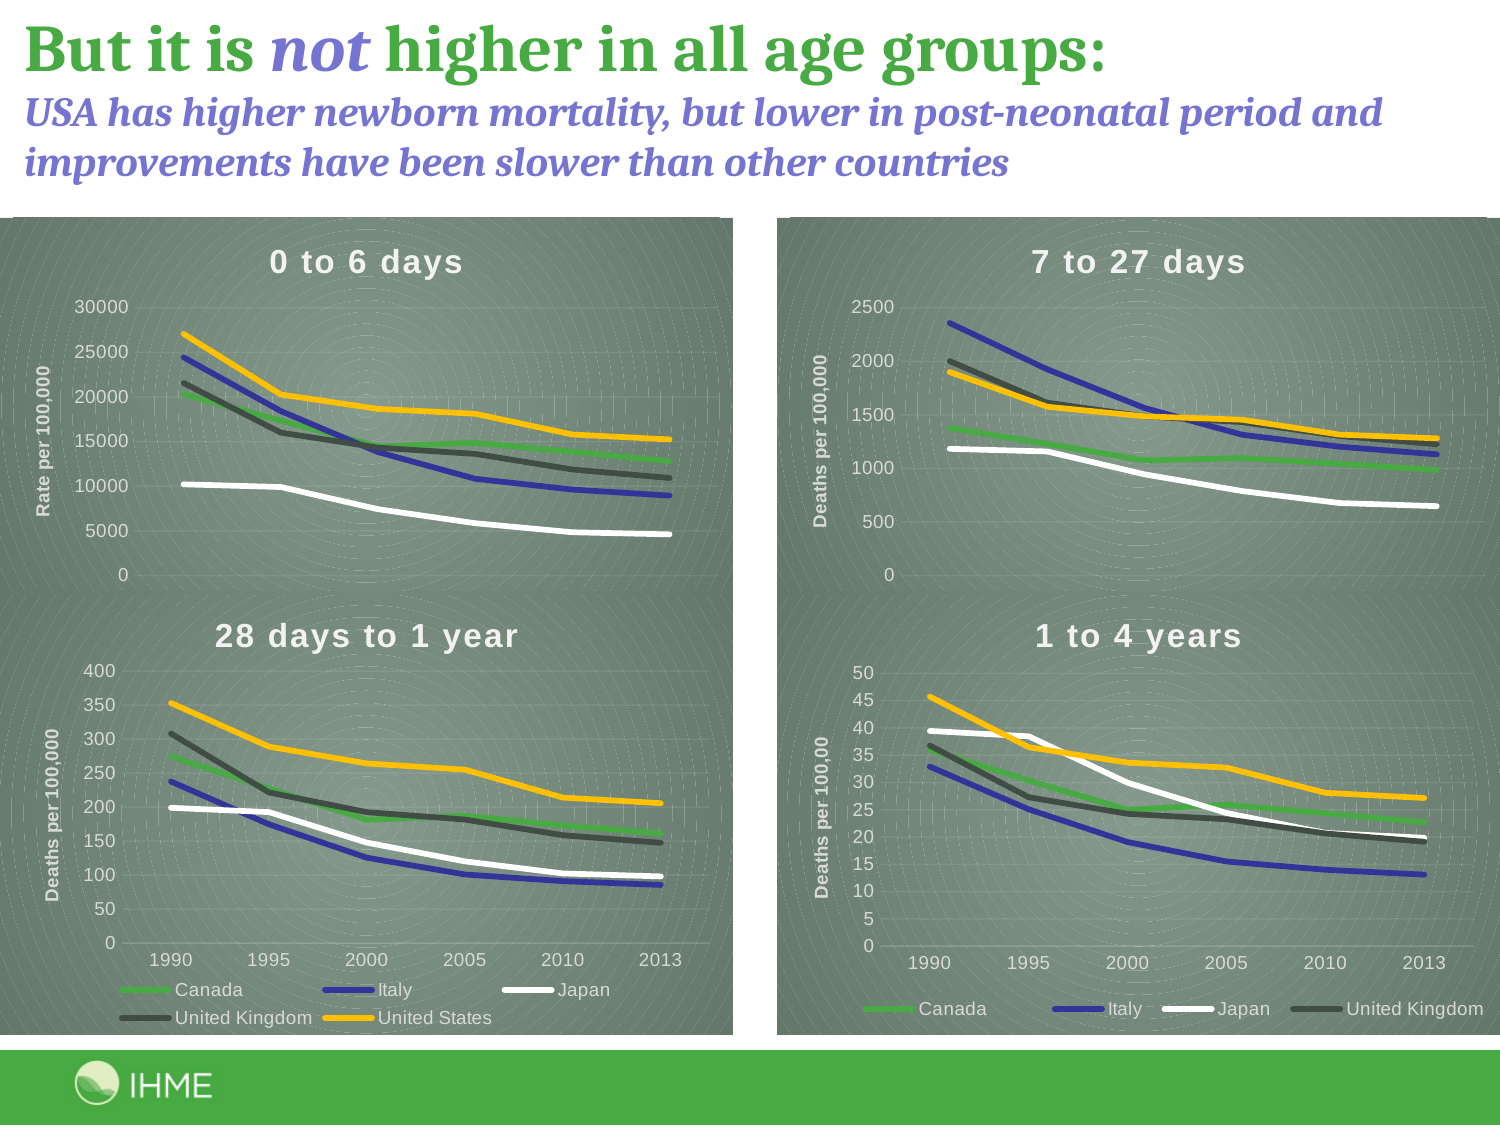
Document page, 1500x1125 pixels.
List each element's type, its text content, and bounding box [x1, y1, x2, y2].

chart [0, 217, 734, 1035]
picture [0, 1050, 1500, 1125]
title But it is not higher in all age groups: USA has higher newborn mortality, but lower in post-neonatal period and improvements have been slower than other countries [8, 40, 1457, 150]
chart [776, 217, 1500, 1035]
